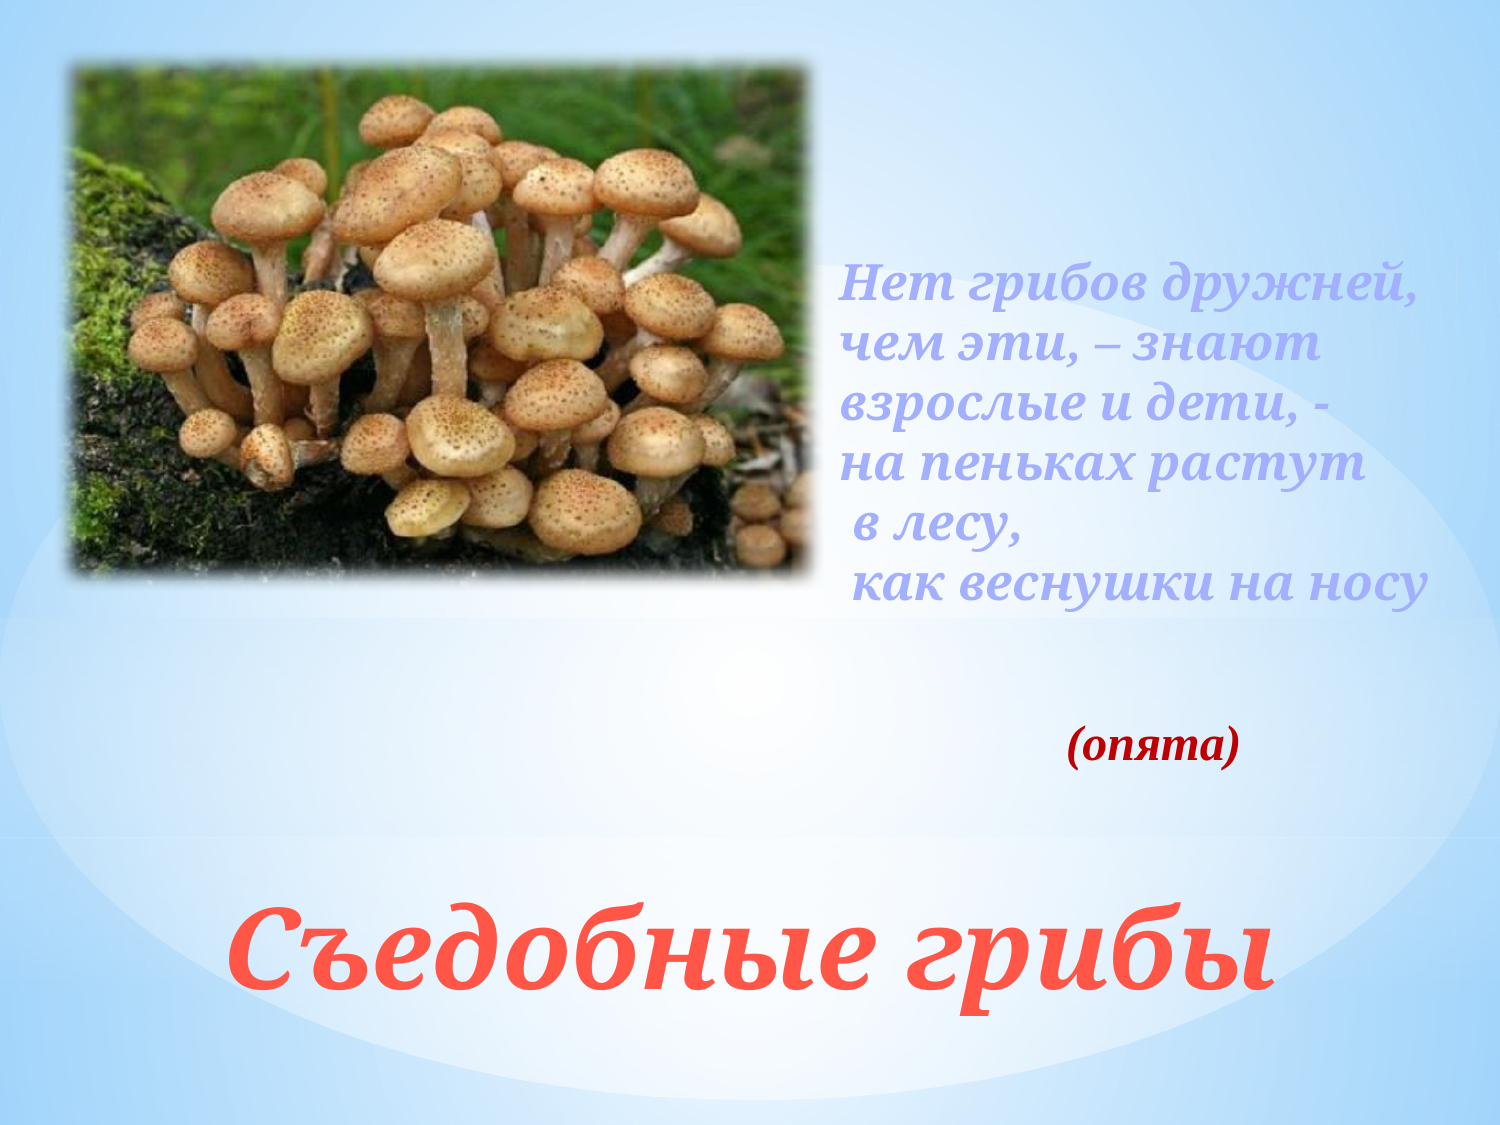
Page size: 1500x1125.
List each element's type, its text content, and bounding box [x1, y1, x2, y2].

text_box Нет грибов дружней, чем эти, – знают взрослые и дети, - на пеньках растут в лесу, как веснушки на носу (опята) [824, 243, 1483, 779]
picture [52, 47, 825, 592]
text_box Съедобные грибы [207, 869, 1293, 1020]
